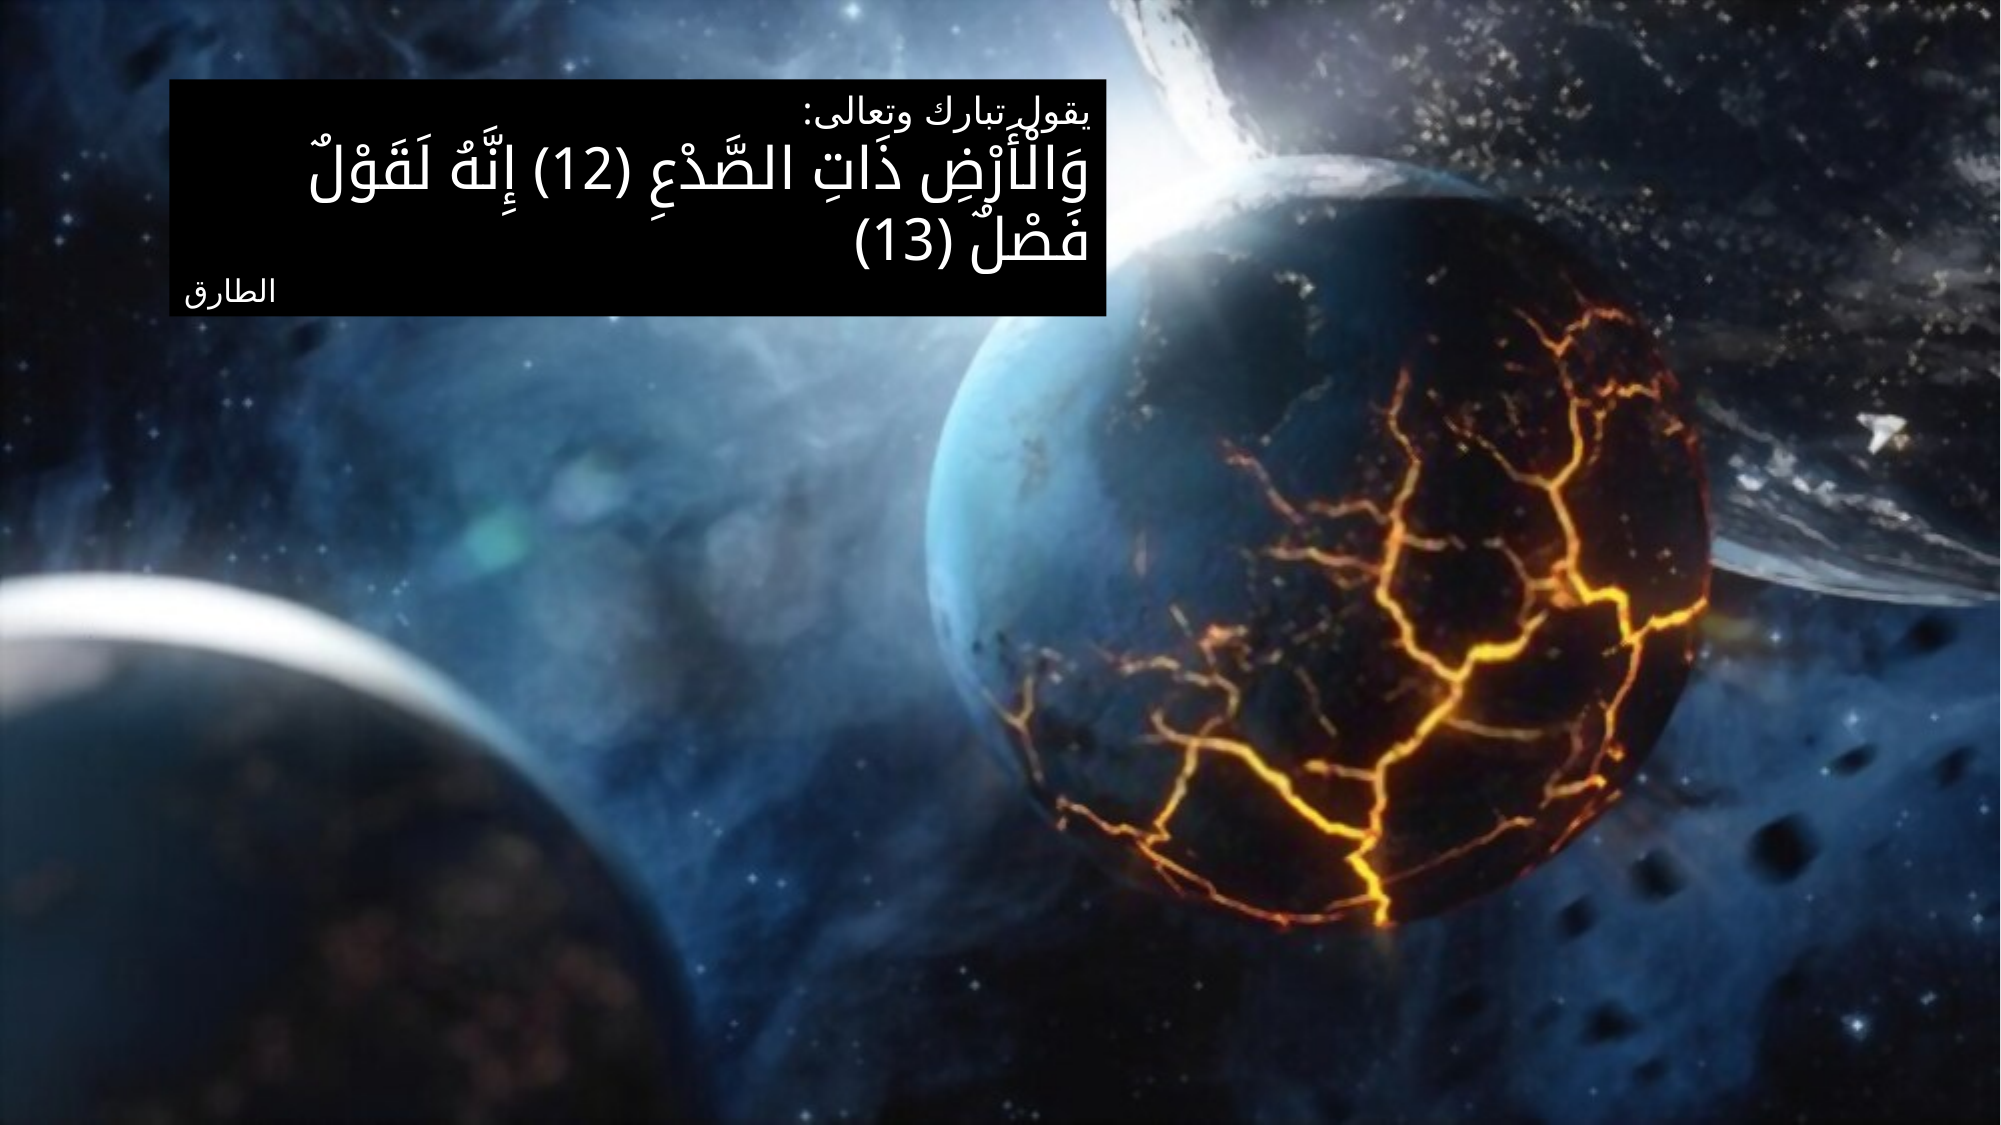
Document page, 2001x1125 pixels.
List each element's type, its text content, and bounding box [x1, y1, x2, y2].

text_box يقول تبارك وتعالى: وَالْأَرْضِ ذَاتِ الصَّدْعِ ﴿12﴾ إِنَّهُ لَقَوْلٌ فَصْلٌ ﴿13﴾ الطارق [169, 79, 1107, 317]
picture [0, 0, 2001, 1125]
